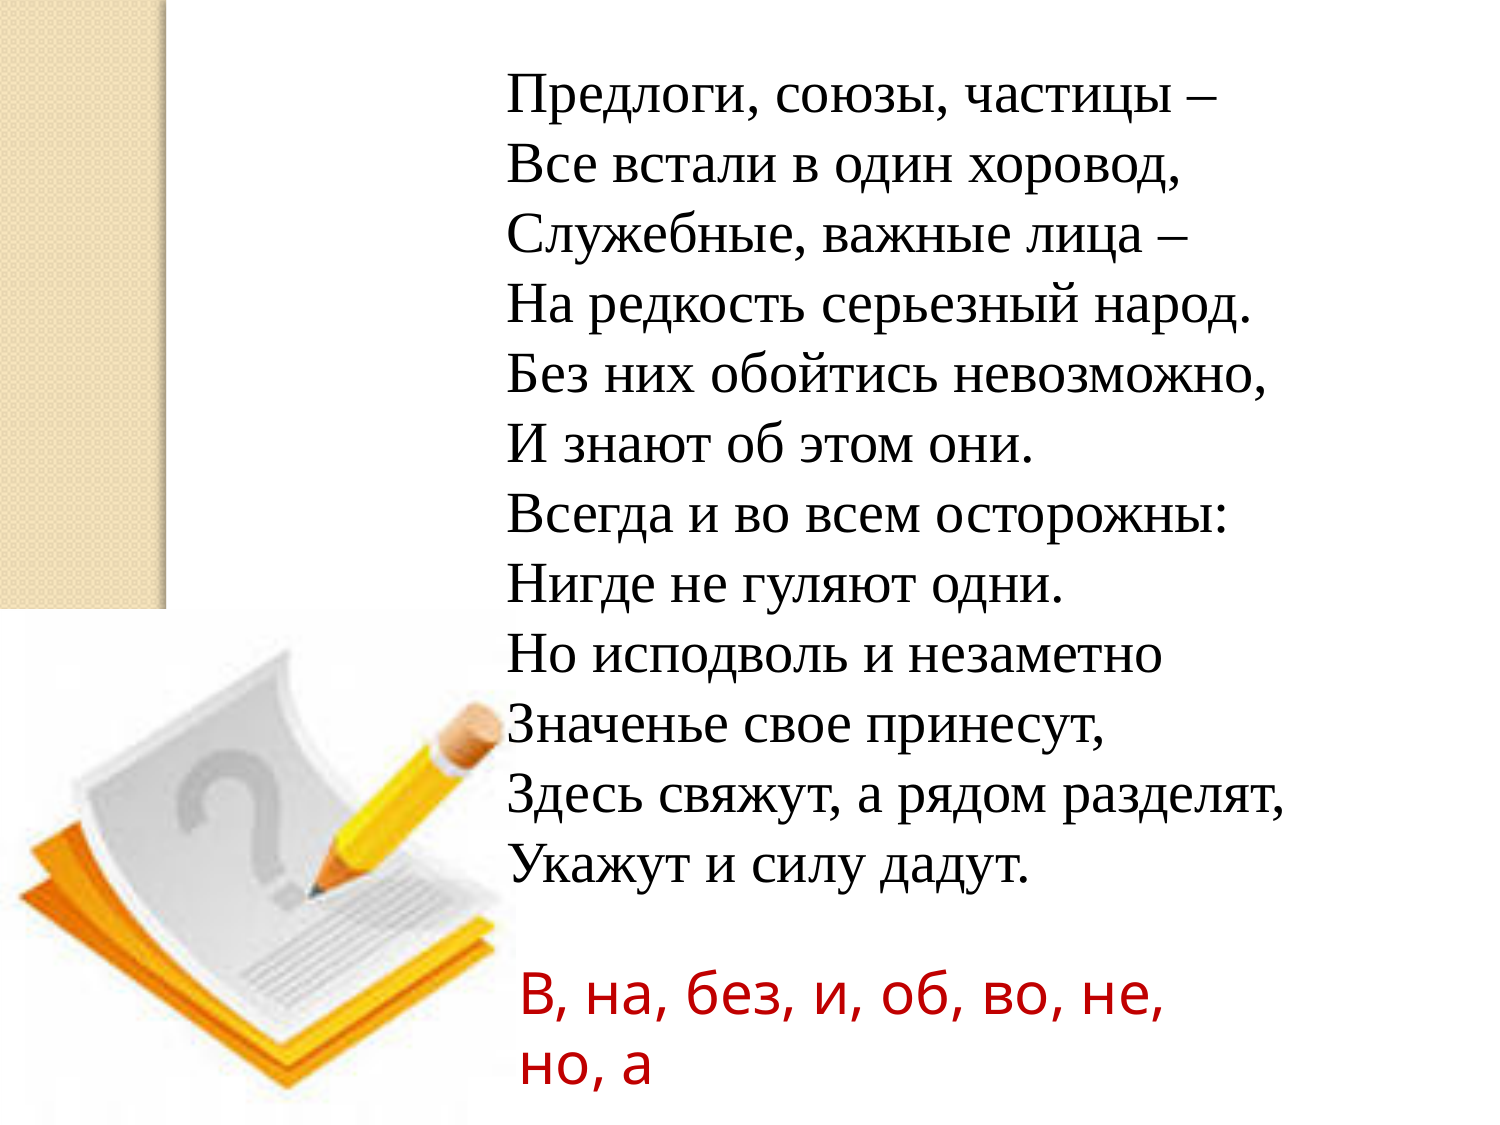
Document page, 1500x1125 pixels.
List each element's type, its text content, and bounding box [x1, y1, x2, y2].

text_box В, на, без, и, об, во, не, но, а [523, 949, 1266, 1104]
text_box Предлоги, союзы, частицы – Все встали в один хоровод, Служебные, важные лица – На редкость серьезный народ. Без них обойтись невозможно, И знают об этом они. Всегда и во всем осторожны: Нигде не гуляют одни. Но исподволь и незаметно Значенье свое принесут, Здесь свяжут, а рядом разделят, Укажут и силу дадут. [492, 46, 1313, 902]
picture [0, 609, 516, 1125]
